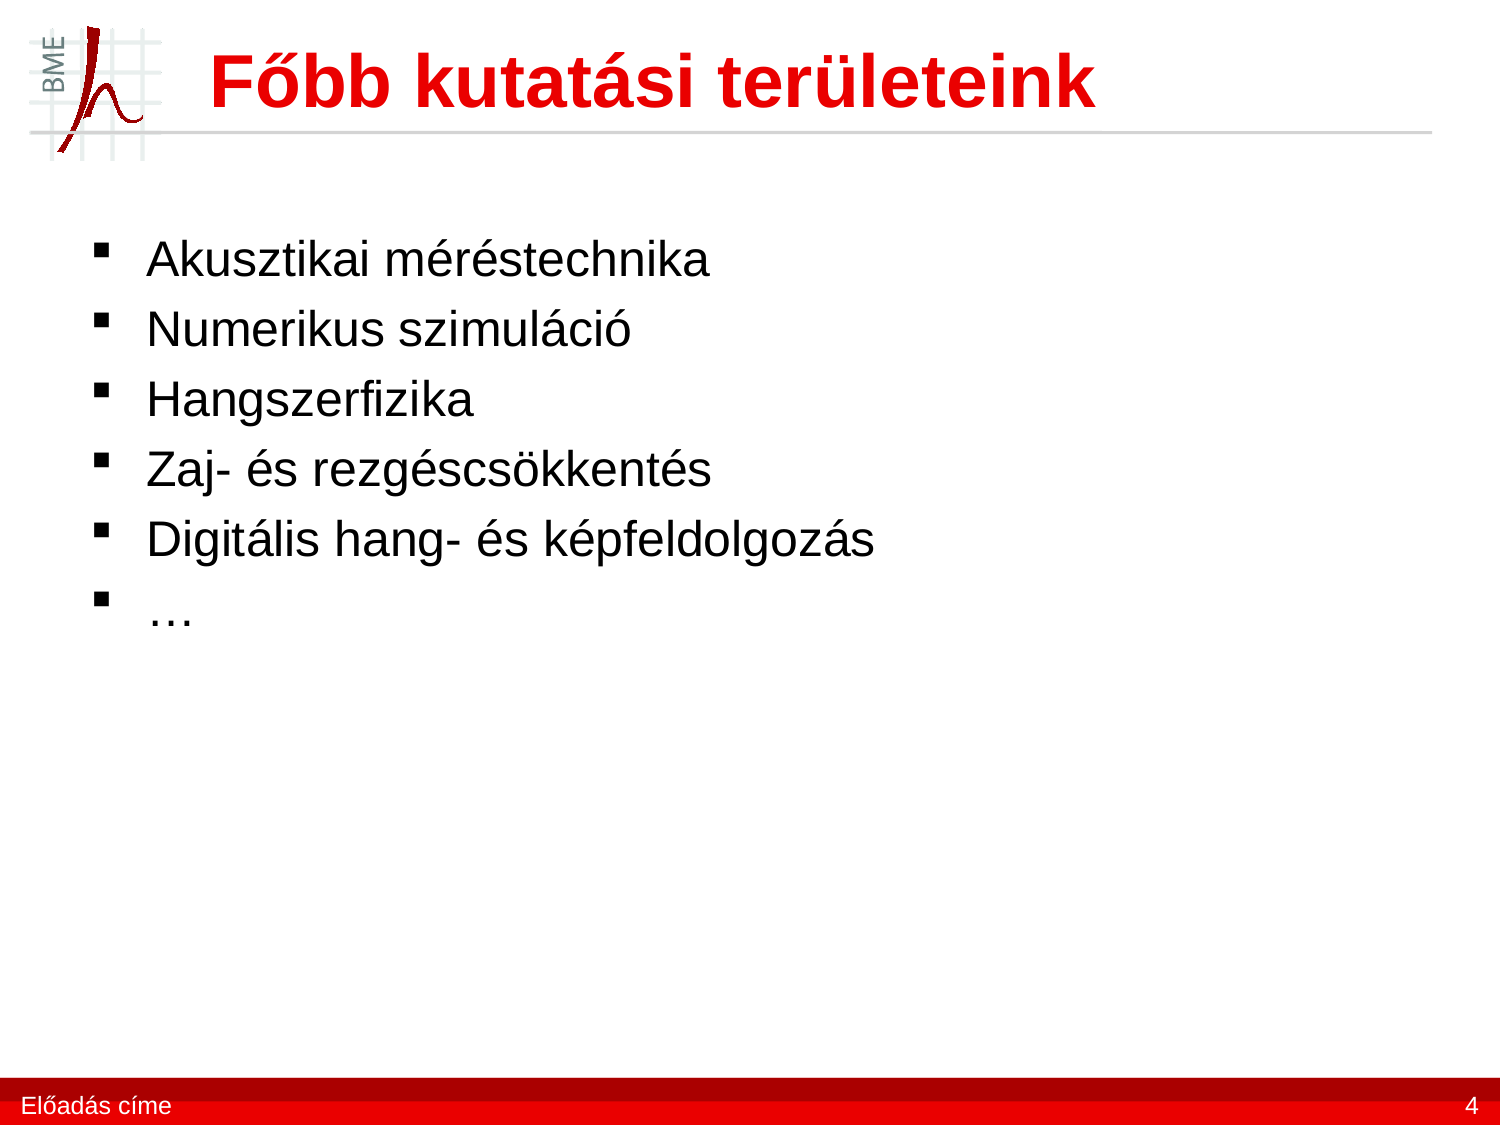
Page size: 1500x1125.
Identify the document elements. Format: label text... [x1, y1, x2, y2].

list Akusztikai méréstechnika Numerikus szimuláció Hangszerfizika Zaj- és rezgéscsökkentés Digitális hang- és képfeldolgozás … [75, 218, 1425, 1005]
title Főbb kutatási területeink [194, 12, 1500, 143]
slide_number Előadás címe [5, 1082, 356, 1118]
slide_number 4 [1144, 1082, 1495, 1118]
